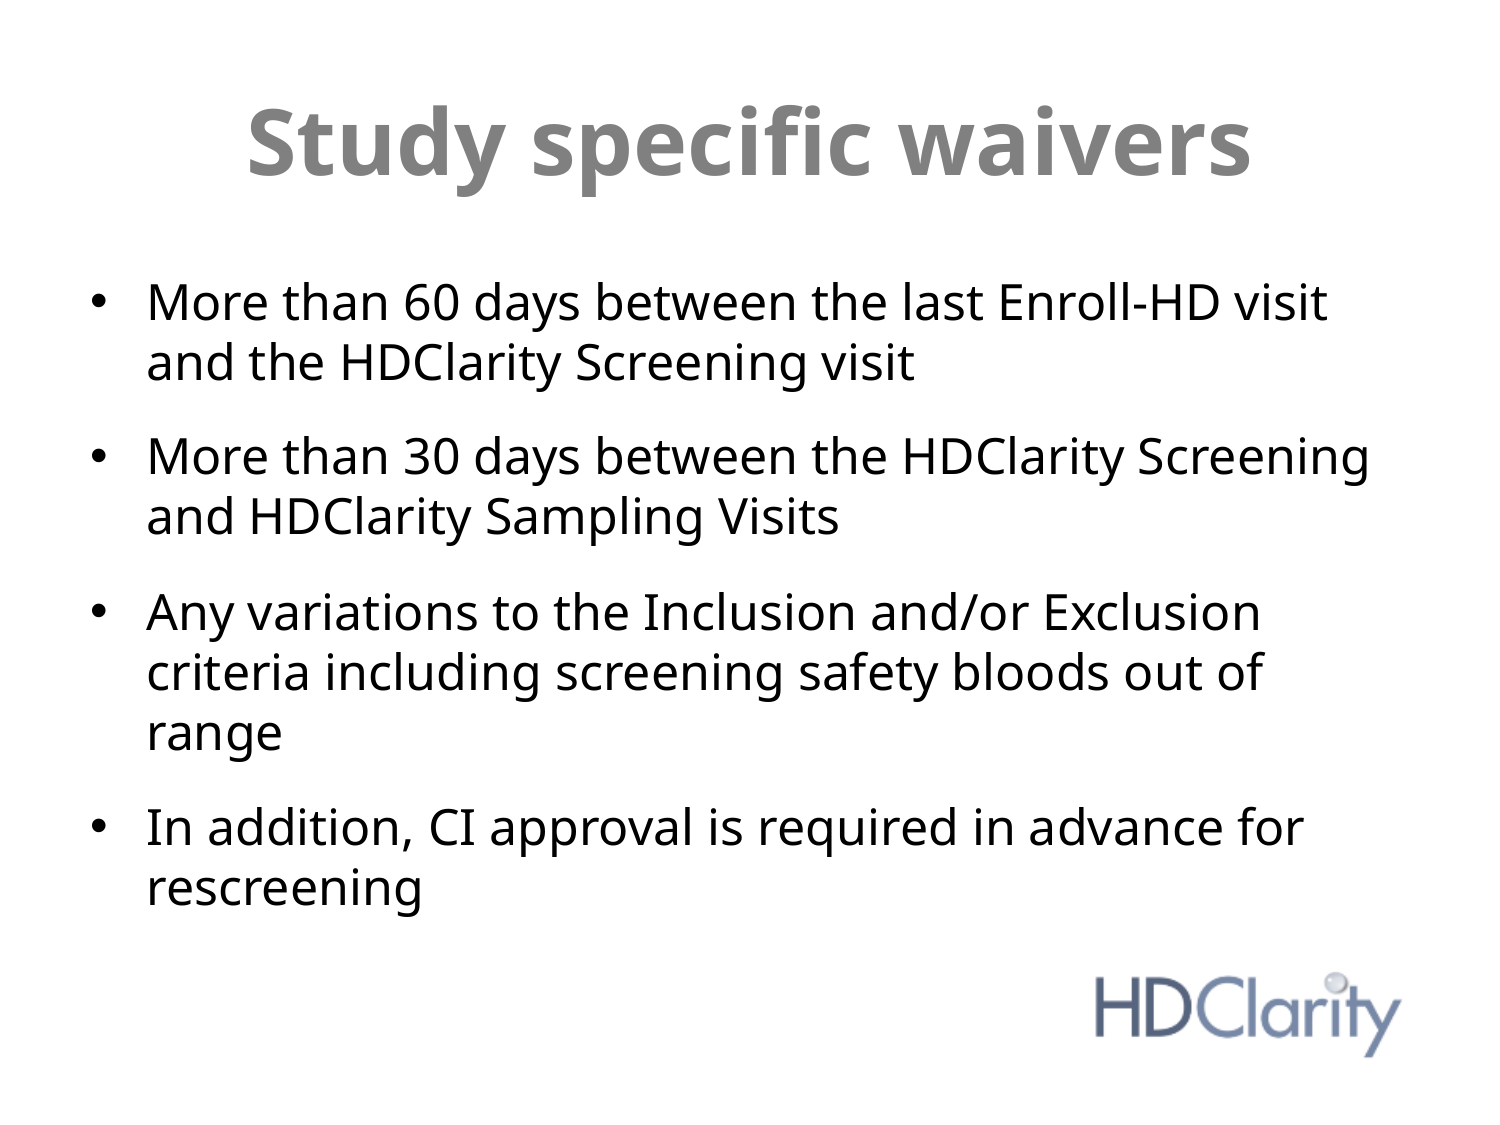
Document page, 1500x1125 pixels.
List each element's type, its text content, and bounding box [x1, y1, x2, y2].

title Study specific waivers [75, 45, 1425, 233]
picture [1074, 1005, 1424, 1078]
list More than 60 days between the last Enroll-HD visit and the HDClarity Screening visit More than 30 days between the HDClarity Screening and HDClarity Sampling Visits Any variations to the Inclusion and/or Exclusion criteria including screening safety bloods out of range In addition, CI approval is required in advance for rescreening [75, 262, 1425, 1005]
